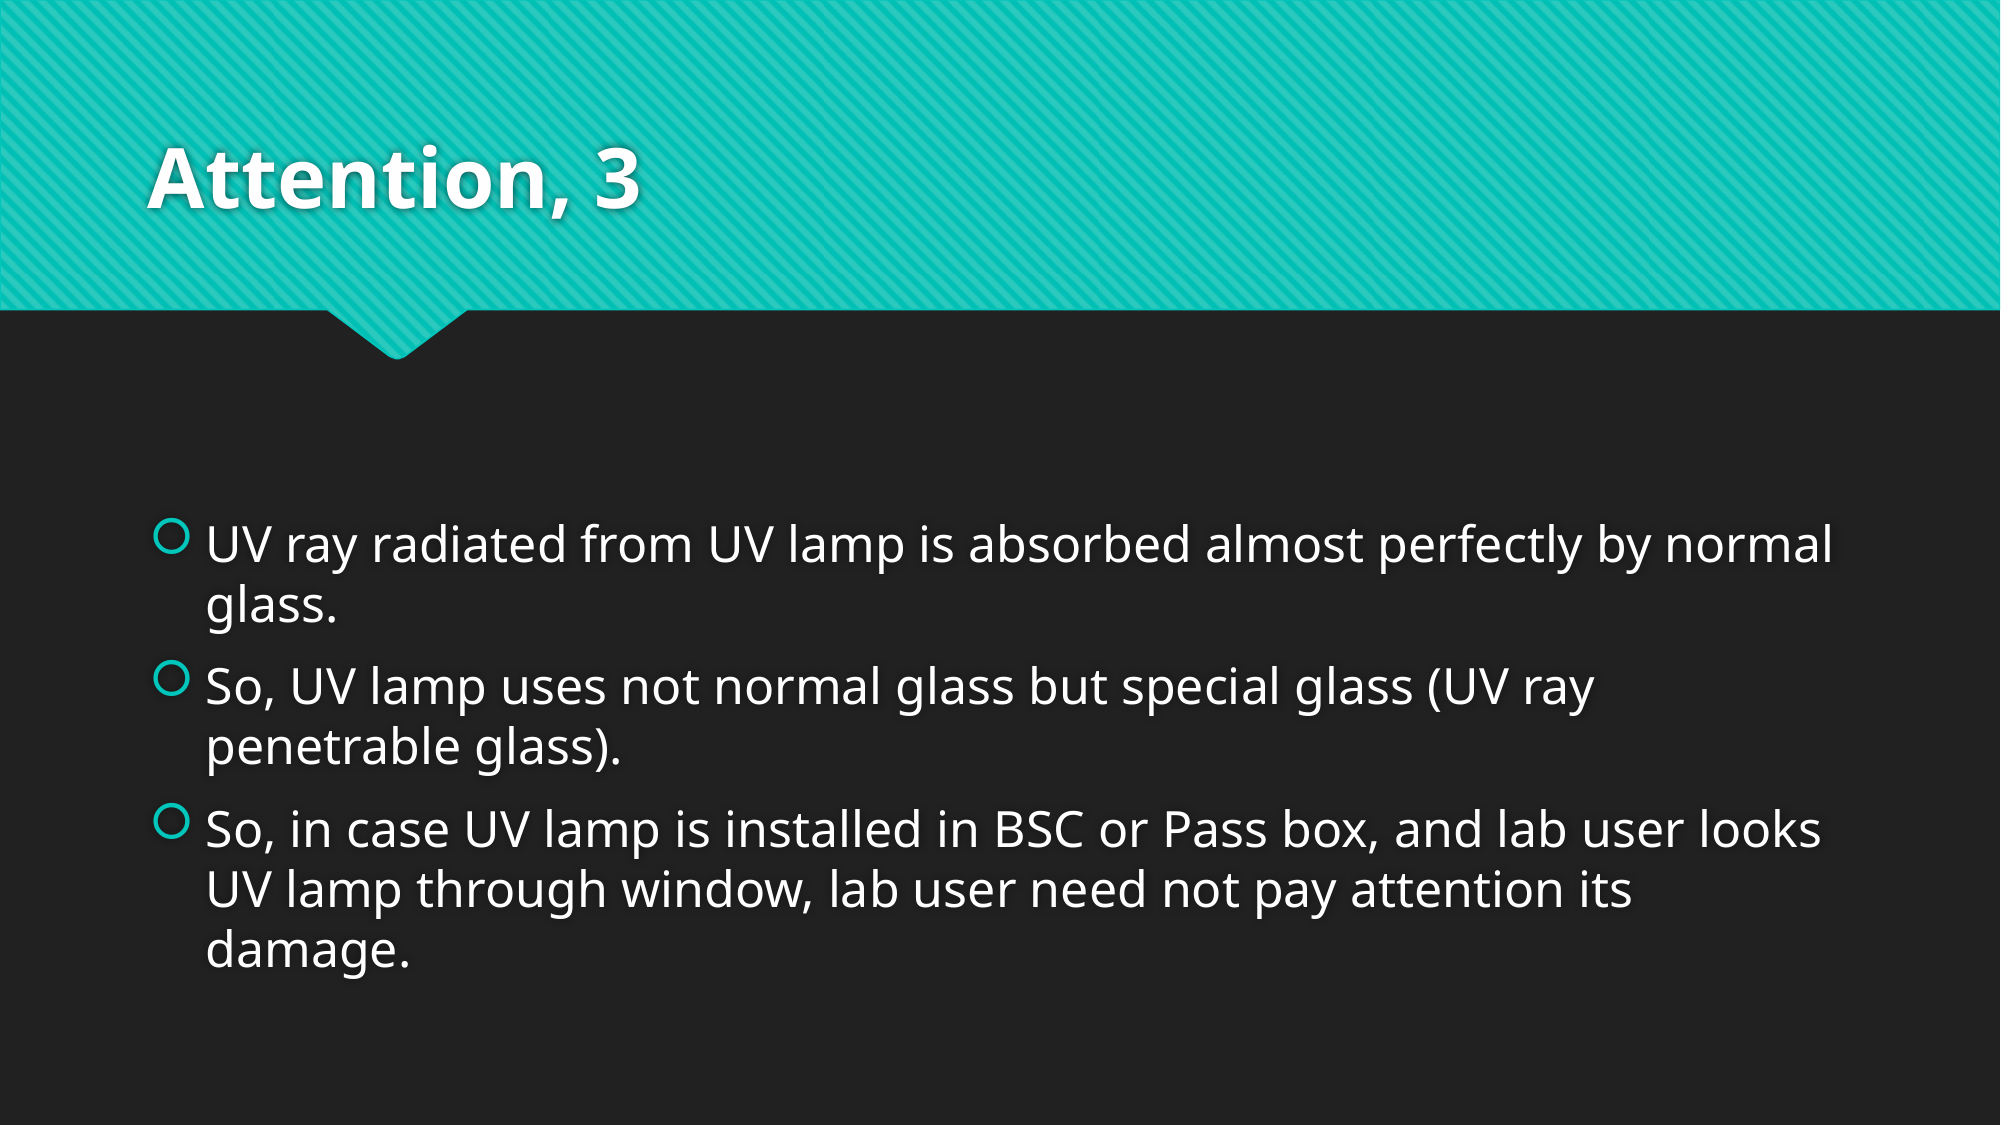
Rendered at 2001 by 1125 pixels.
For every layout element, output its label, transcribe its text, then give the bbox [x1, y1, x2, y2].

title Attention, 3 [132, 73, 1868, 233]
list UV ray radiated from UV lamp is absorbed almost perfectly by normal glass. So, UV lamp uses not normal glass but special glass (UV ray penetrable glass). So, in case UV lamp is installed in BSC or Pass box, and lab user looks UV lamp through window, lab user need not pay attention its damage. [134, 364, 1868, 1125]
